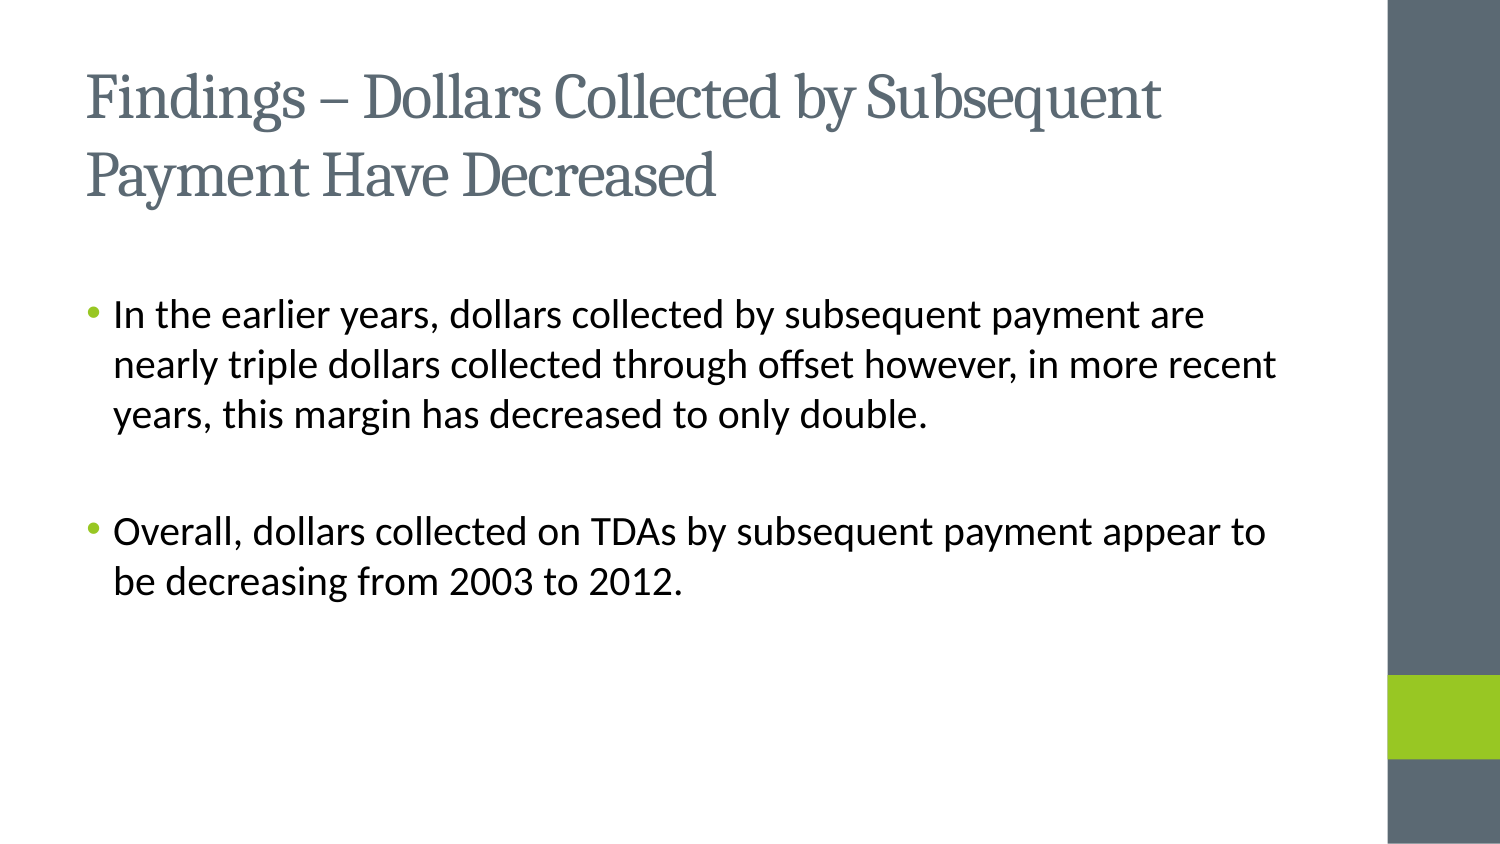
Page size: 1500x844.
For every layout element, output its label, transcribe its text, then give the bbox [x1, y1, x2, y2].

list In the earlier years, dollars collected by subsequent payment are nearly triple dollars collected through offset however, in more recent years, this margin has decreased to only double. Overall, dollars collected on TDAs by subsequent payment appear to be decreasing from 2003 to 2012. [62, 281, 1313, 751]
title Findings – Dollars Collected by Subsequent Payment Have Decreased [75, 46, 1325, 216]
